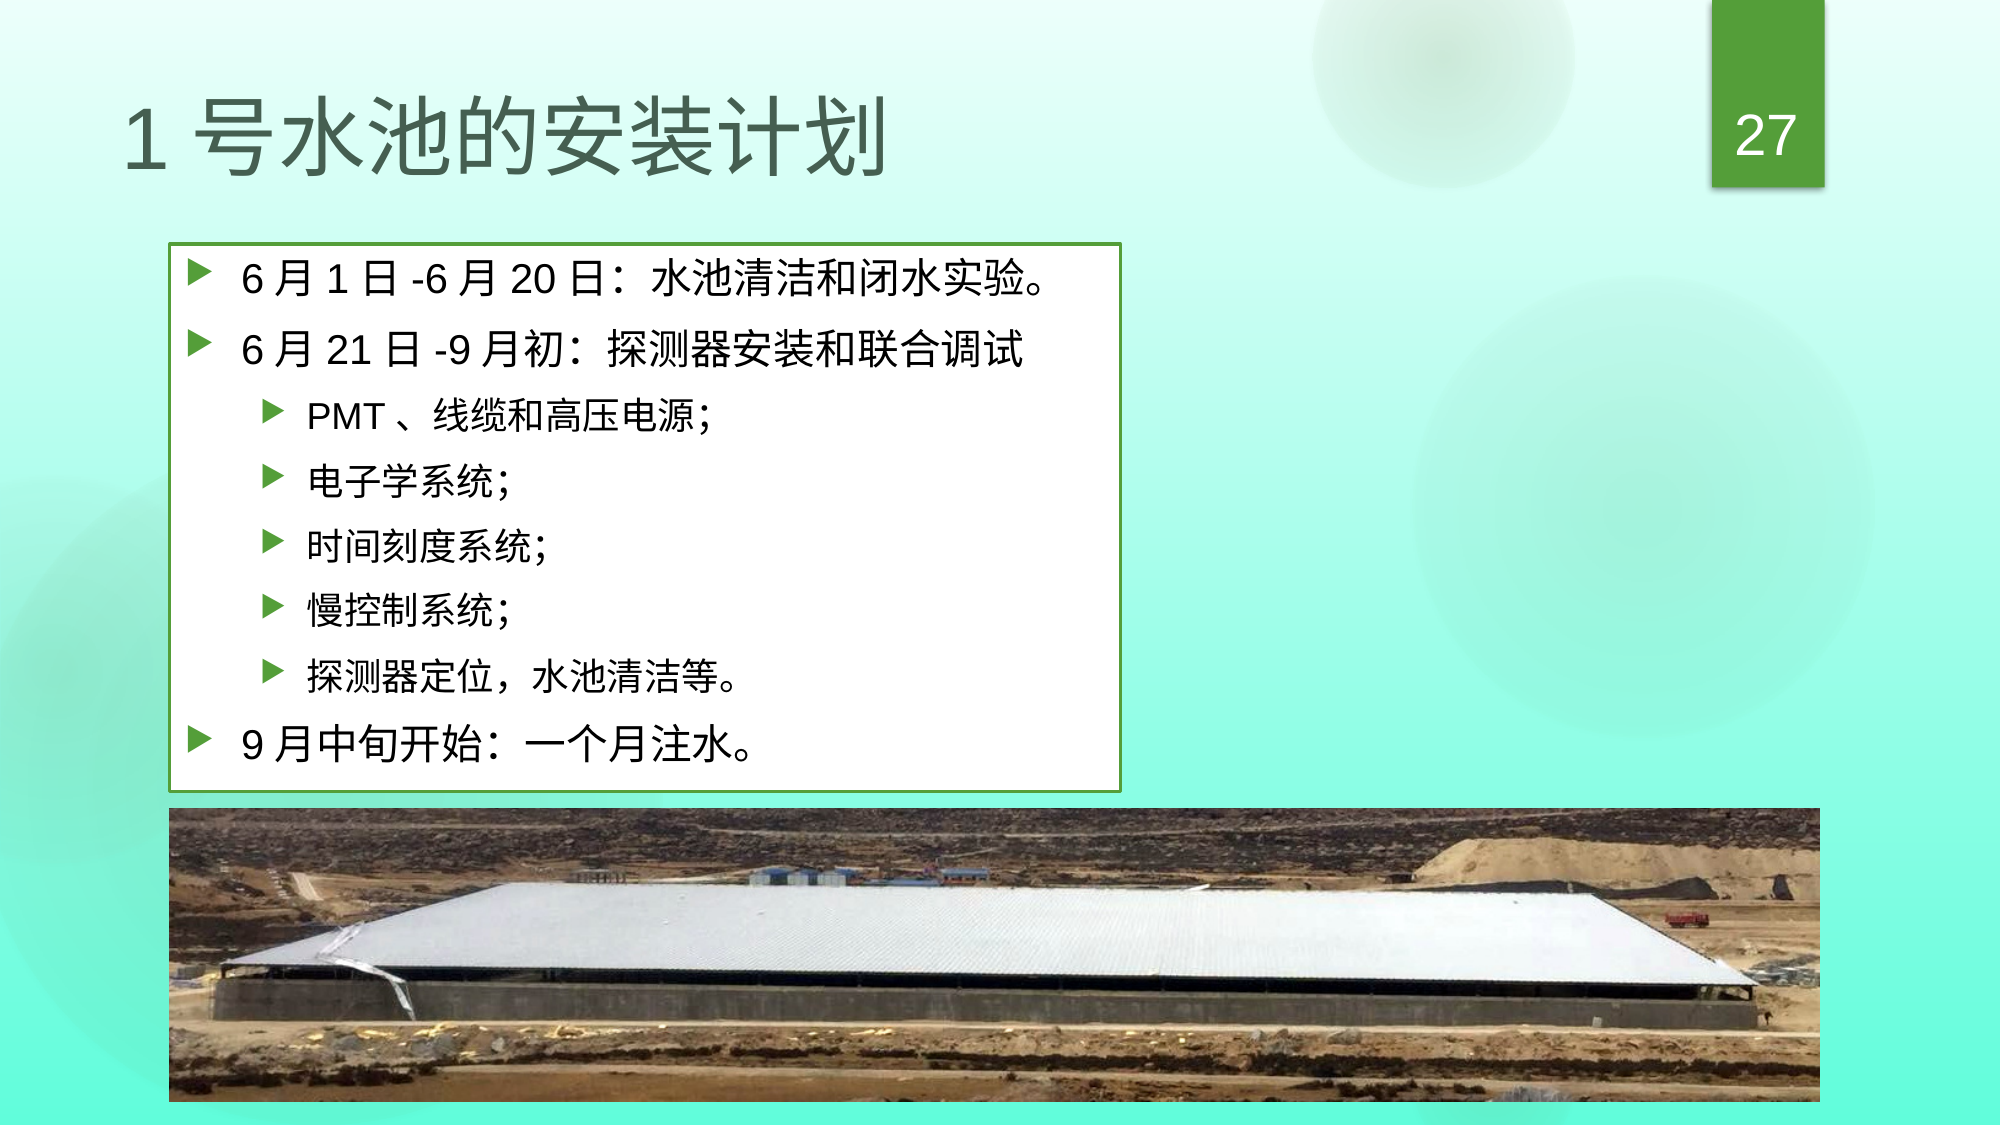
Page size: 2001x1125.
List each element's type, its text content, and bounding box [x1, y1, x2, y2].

picture [169, 808, 1820, 1103]
list 6月1日-6月20日：水池清洁和闭水实验。 6月21日-9月初：探测器安装和联合调试 PMT、线缆和高压电源； 电子学系统； 时间刻度系统； 慢控制系统； 探测器定位，水池清洁等。 9月中旬开始：一个月注水。 [168, 242, 1122, 793]
title 1号水池的安装计划 [106, 74, 1649, 304]
slide_number 27 [1698, 48, 1836, 175]
